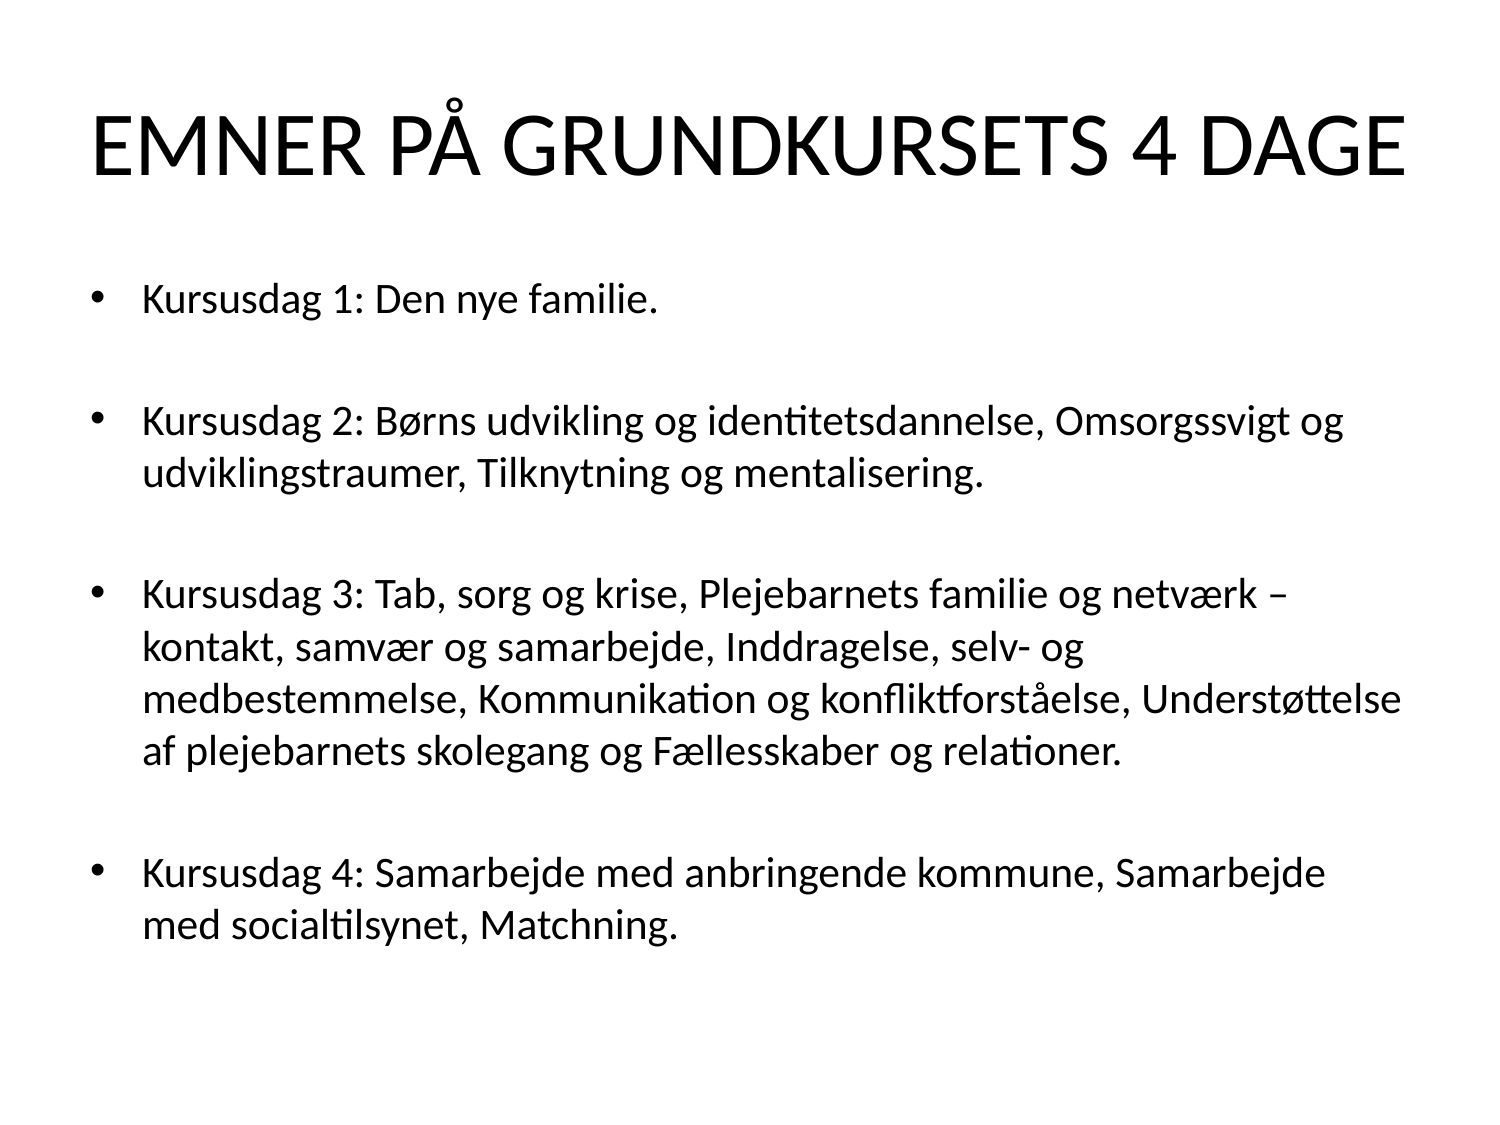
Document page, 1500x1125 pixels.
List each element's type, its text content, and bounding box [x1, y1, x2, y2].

title EMNER PÅ GRUNDKURSETS 4 DAGE [75, 45, 1425, 233]
list Kursusdag 1: Den nye familie. Kursusdag 2: Børns udvikling og identitetsdannelse, Omsorgssvigt og udviklingstraumer, Tilknytning og mentalisering. Kursusdag 3: Tab, sorg og krise, Plejebarnets familie og netværk – kontakt, samvær og samarbejde, Inddragelse, selv- og medbestemmelse, Kommunikation og konfliktforståelse, Understøttelse af plejebarnets skolegang og Fællesskaber og relationer. Kursusdag 4: Samarbejde med anbringende kommune, Samarbejde med socialtilsynet, Matchning. [75, 262, 1425, 1005]
